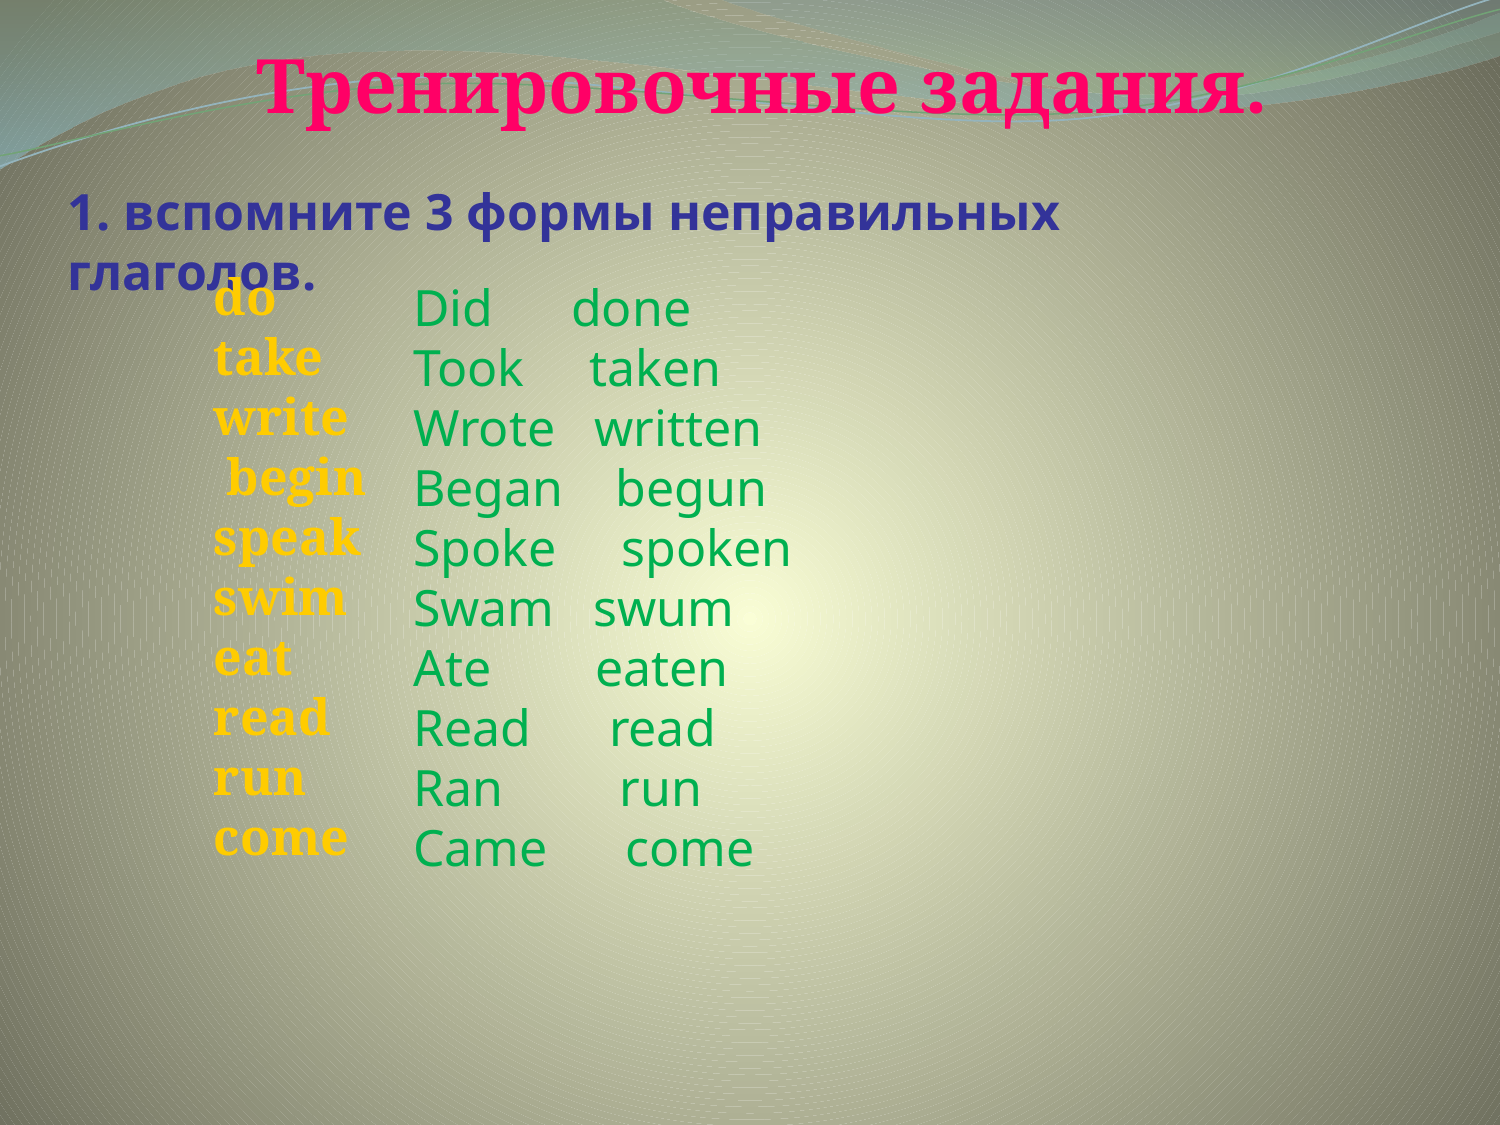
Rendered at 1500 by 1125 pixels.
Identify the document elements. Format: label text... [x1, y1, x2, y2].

text_box Тренировочные задания. [242, 30, 1469, 136]
text_box 1. вспомните 3 формы неправильных глаголов. [53, 172, 1290, 308]
text_box do take write begin speak swim eat read run come [199, 257, 469, 873]
text_box Did done Took taken Wrote written Began begun Spoke spoken Swam swum Ate eaten Read read Ran run Came come [398, 269, 868, 885]
